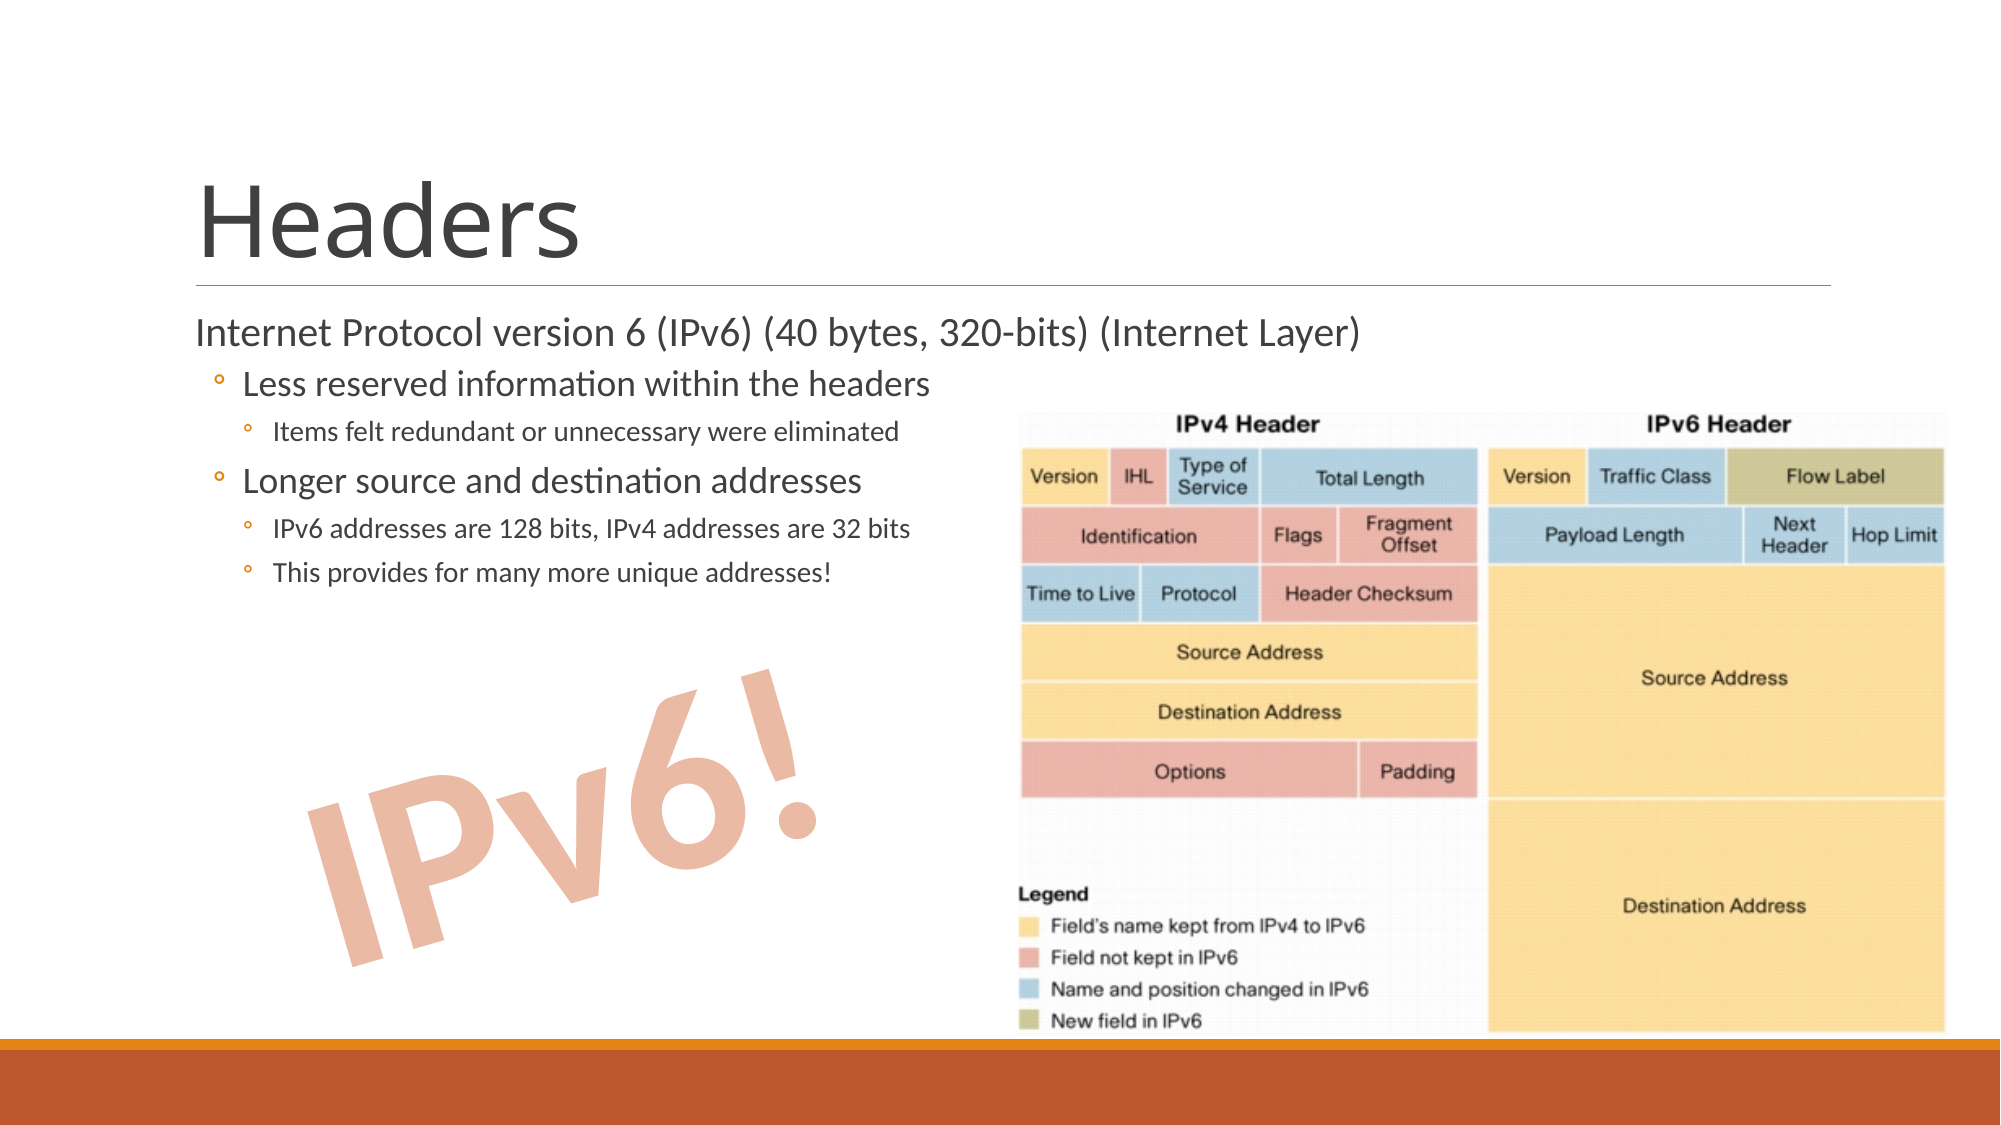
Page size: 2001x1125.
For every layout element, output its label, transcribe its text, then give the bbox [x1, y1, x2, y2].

picture [1018, 409, 1949, 1036]
title Headers [180, 47, 1830, 285]
text_box IPv6! [250, 573, 873, 1032]
list Internet Protocol version 6 (IPv6) (40 bytes, 320-bits) (Internet Layer) Less reserved information within the headers Items felt redundant or unnecessary were eliminated Longer source and destination addresses IPv6 addresses are 128 bits, IPv4 addresses are 32 bits This provides for many more unique addresses! [180, 302, 1830, 1036]
